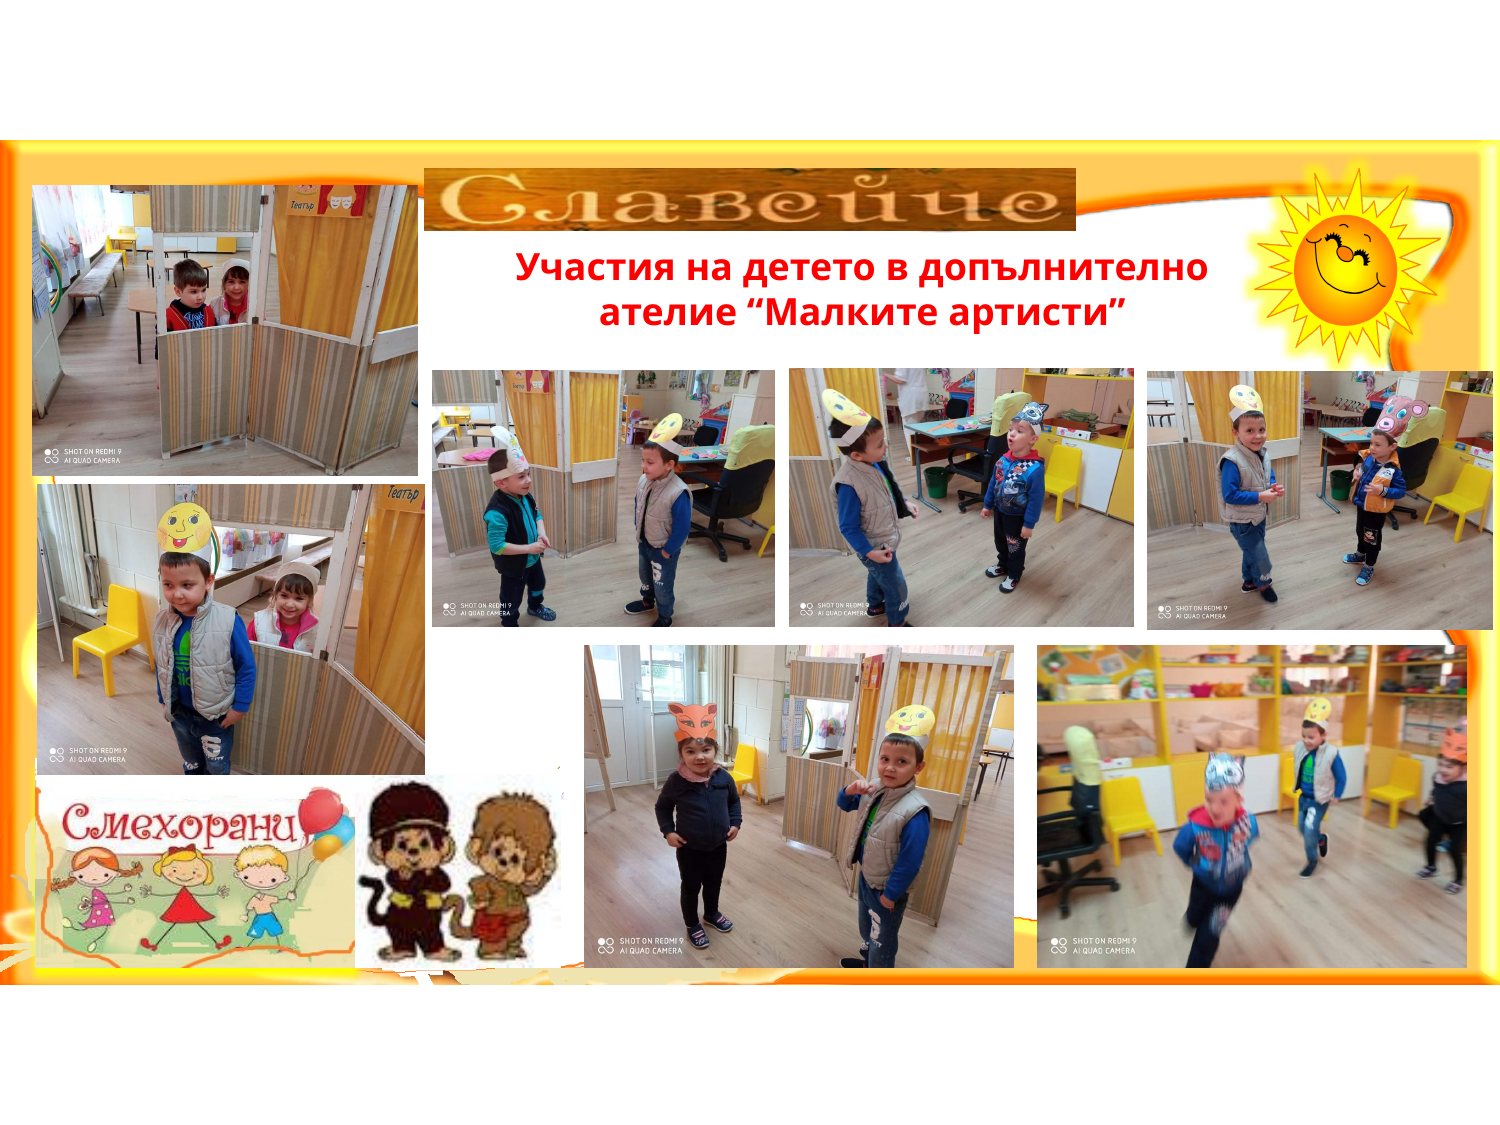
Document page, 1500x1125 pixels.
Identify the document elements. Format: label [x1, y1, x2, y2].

picture [0, 140, 1500, 985]
